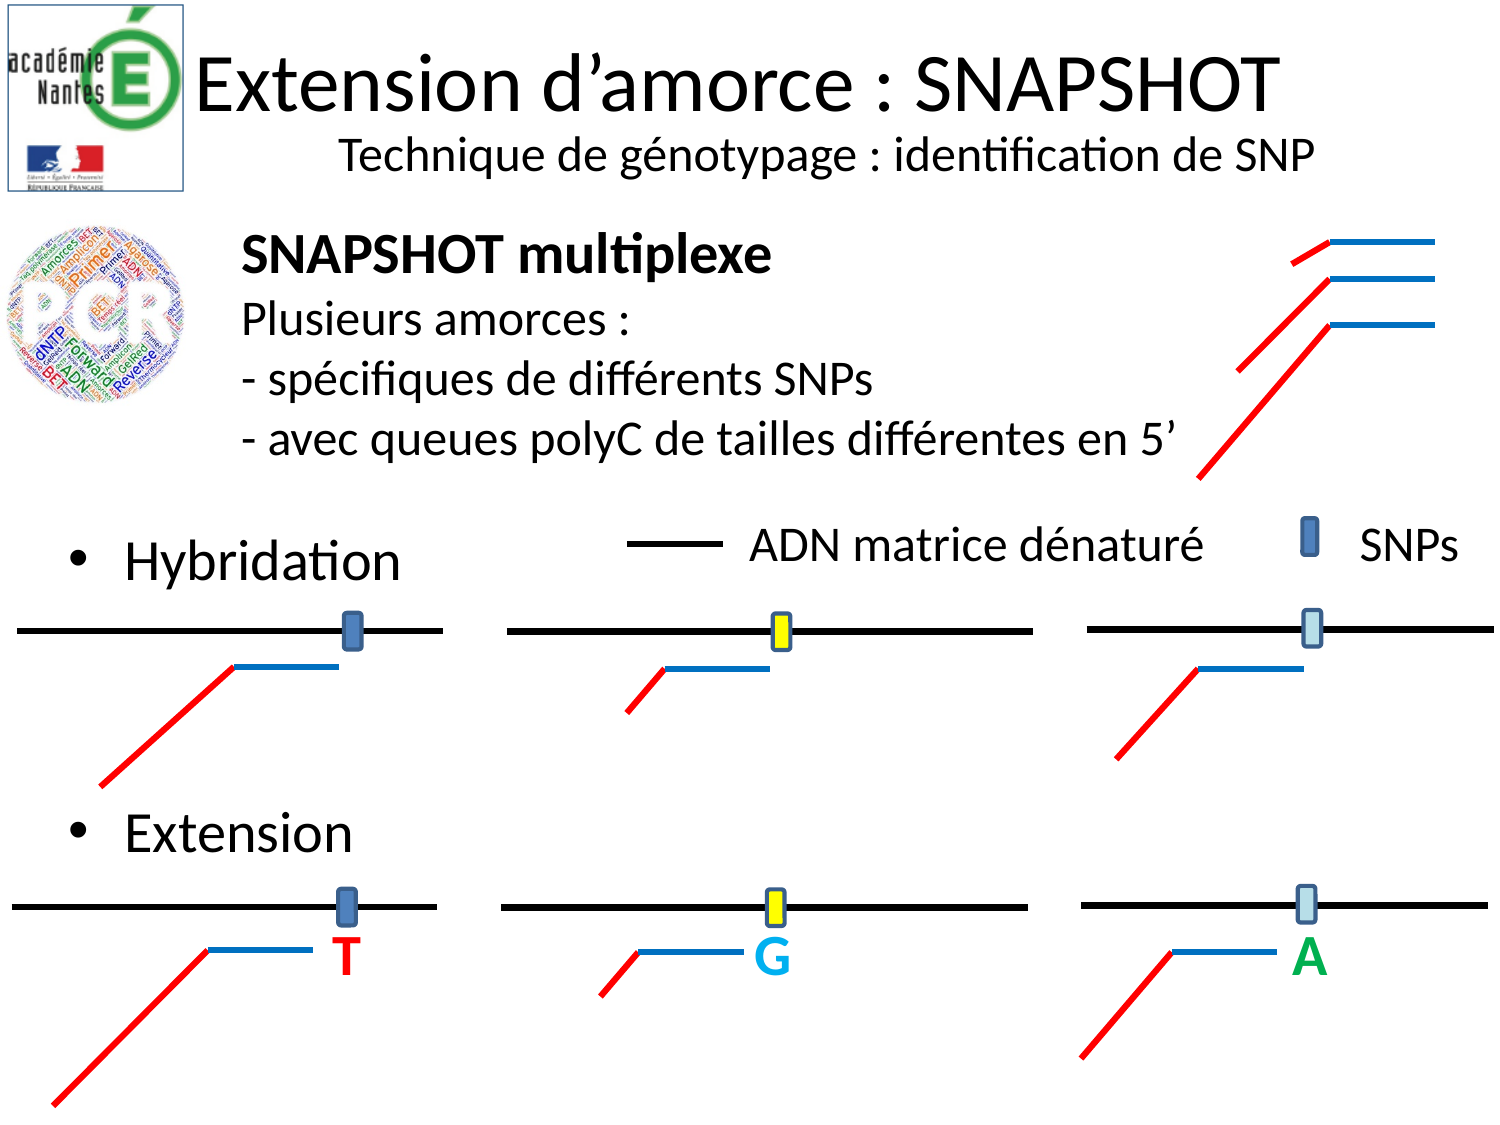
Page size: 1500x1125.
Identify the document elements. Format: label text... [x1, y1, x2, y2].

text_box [1080, 885, 1489, 923]
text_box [11, 888, 438, 926]
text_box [1291, 241, 1436, 265]
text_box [1302, 503, 1500, 580]
text_box Extension [53, 786, 443, 894]
picture [0, 0, 189, 197]
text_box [1237, 278, 1436, 324]
title Extension d’amorce : SNAPSHOT [179, 7, 1495, 149]
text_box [1080, 951, 1278, 1059]
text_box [500, 889, 1028, 927]
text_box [100, 666, 340, 788]
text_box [52, 949, 314, 1107]
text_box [1115, 668, 1304, 760]
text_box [506, 613, 1034, 651]
text_box A [1277, 931, 1326, 995]
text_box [626, 668, 771, 714]
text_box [1198, 325, 1436, 480]
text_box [600, 951, 744, 997]
text_box Technique de génotypage : identification de SNP [282, 113, 1372, 208]
text_box G [739, 935, 788, 995]
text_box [1086, 609, 1495, 647]
text_box T [318, 935, 366, 995]
picture [0, 219, 189, 408]
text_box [17, 612, 443, 650]
text_box SNAPSHOT multiplexe Plusieurs amorces : - spécifiques de différents SNPs - avec queues polyC de tailles différentes en 5’ [226, 208, 1223, 473]
text_box ADN matrice dénaturé [690, 503, 1264, 579]
list Hybridation [53, 515, 450, 622]
